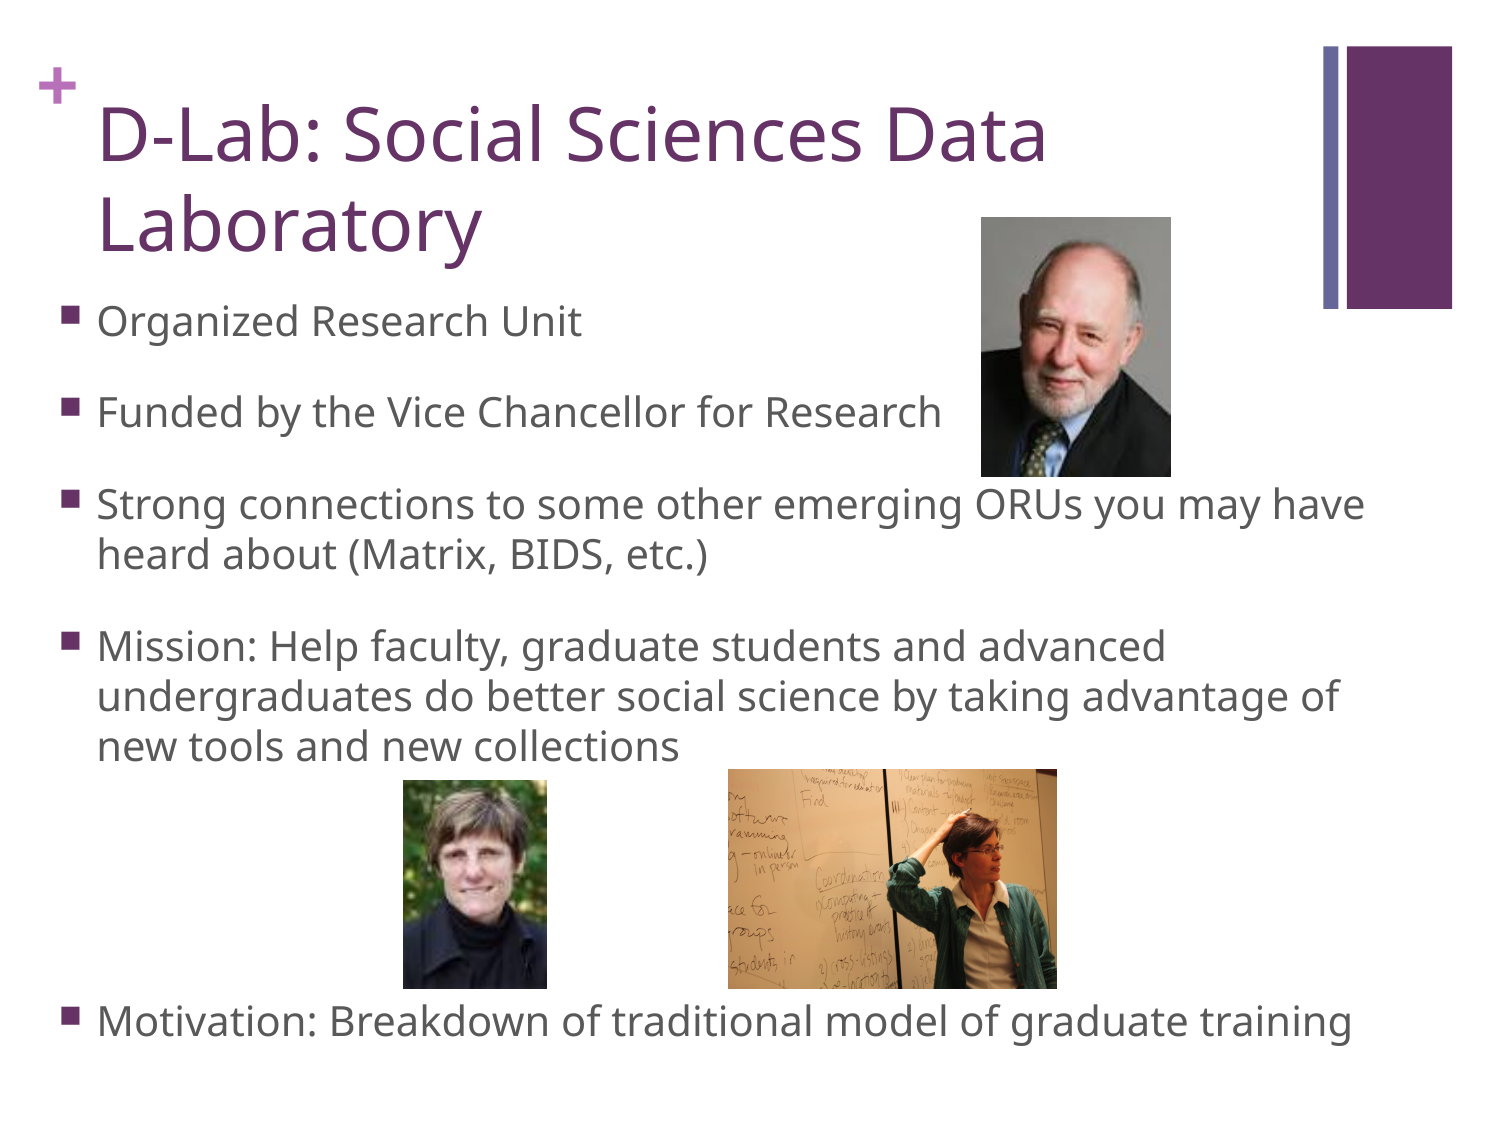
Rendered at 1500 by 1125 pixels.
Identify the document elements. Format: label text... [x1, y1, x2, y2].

title D-Lab: Social Sciences Data Laboratory [81, 79, 1322, 263]
picture [981, 217, 1172, 478]
picture [727, 769, 1058, 990]
picture [402, 779, 548, 990]
list Organized Research Unit Funded by the Vice Chancellor for Research Strong connections to some other emerging ORUs you may have heard about (Matrix, BIDS, etc.) Mission: Help faculty, graduate students and advanced undergraduates do better social science by taking advantage of new tools and new collections Motivation: Breakdown of traditional model of graduate training [43, 286, 1421, 1125]
